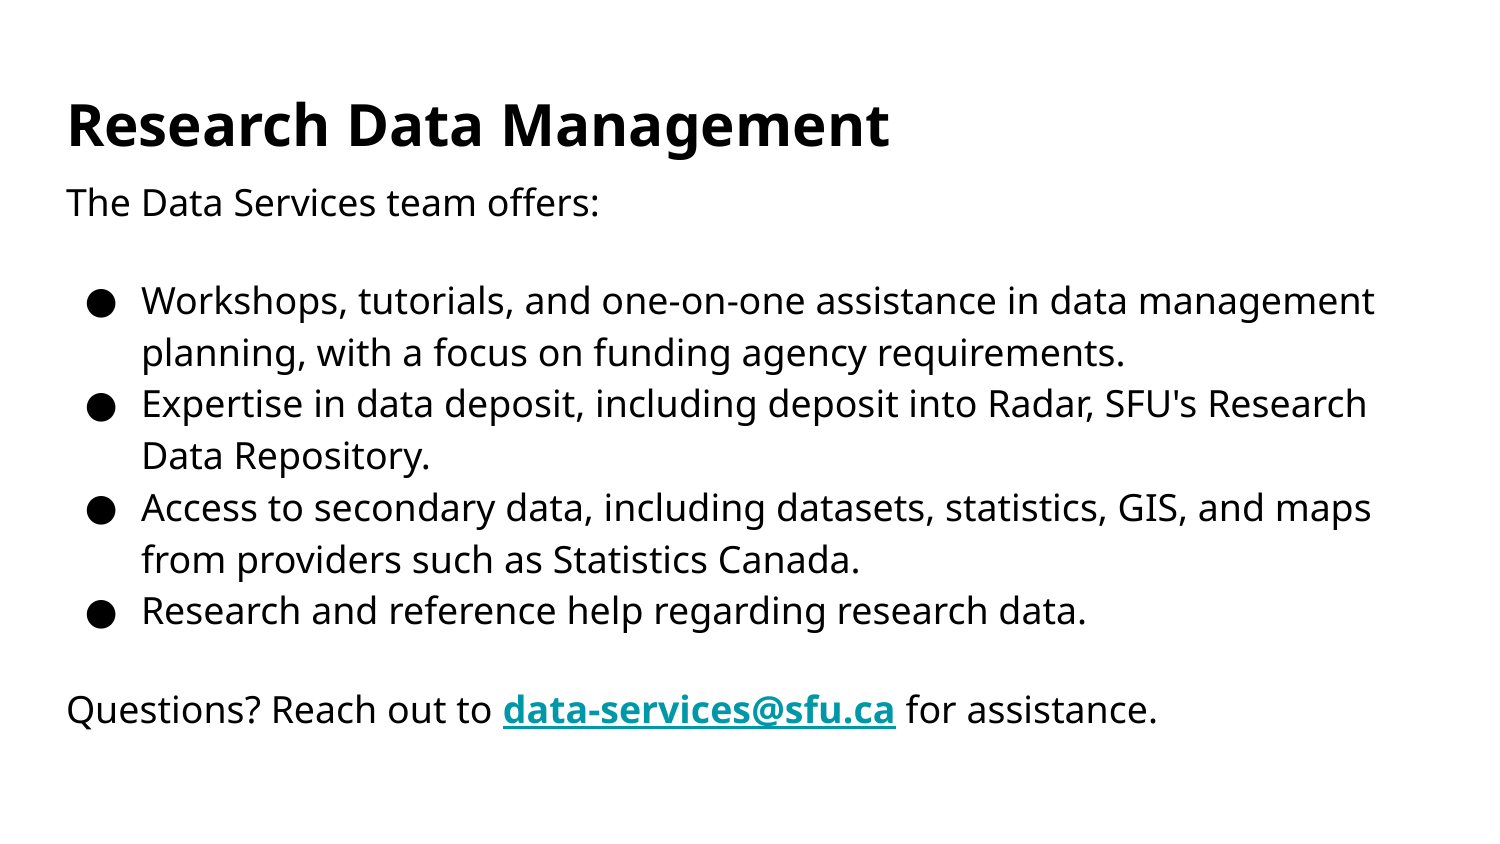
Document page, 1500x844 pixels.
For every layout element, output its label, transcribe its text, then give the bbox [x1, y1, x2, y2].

title Research Data Management [51, 72, 1449, 157]
list The Data Services team offers: Workshops, tutorials, and one-on-one assistance in data management planning, with a focus on funding agency requirements. Expertise in data deposit, including deposit into Radar, SFU's Research Data Repository. Access to secondary data, including datasets, statistics, GIS, and maps from providers such as Statistics Canada. Research and reference help regarding research data. Questions? Reach out to data-services@sfu.ca for assistance. [51, 157, 1449, 719]
